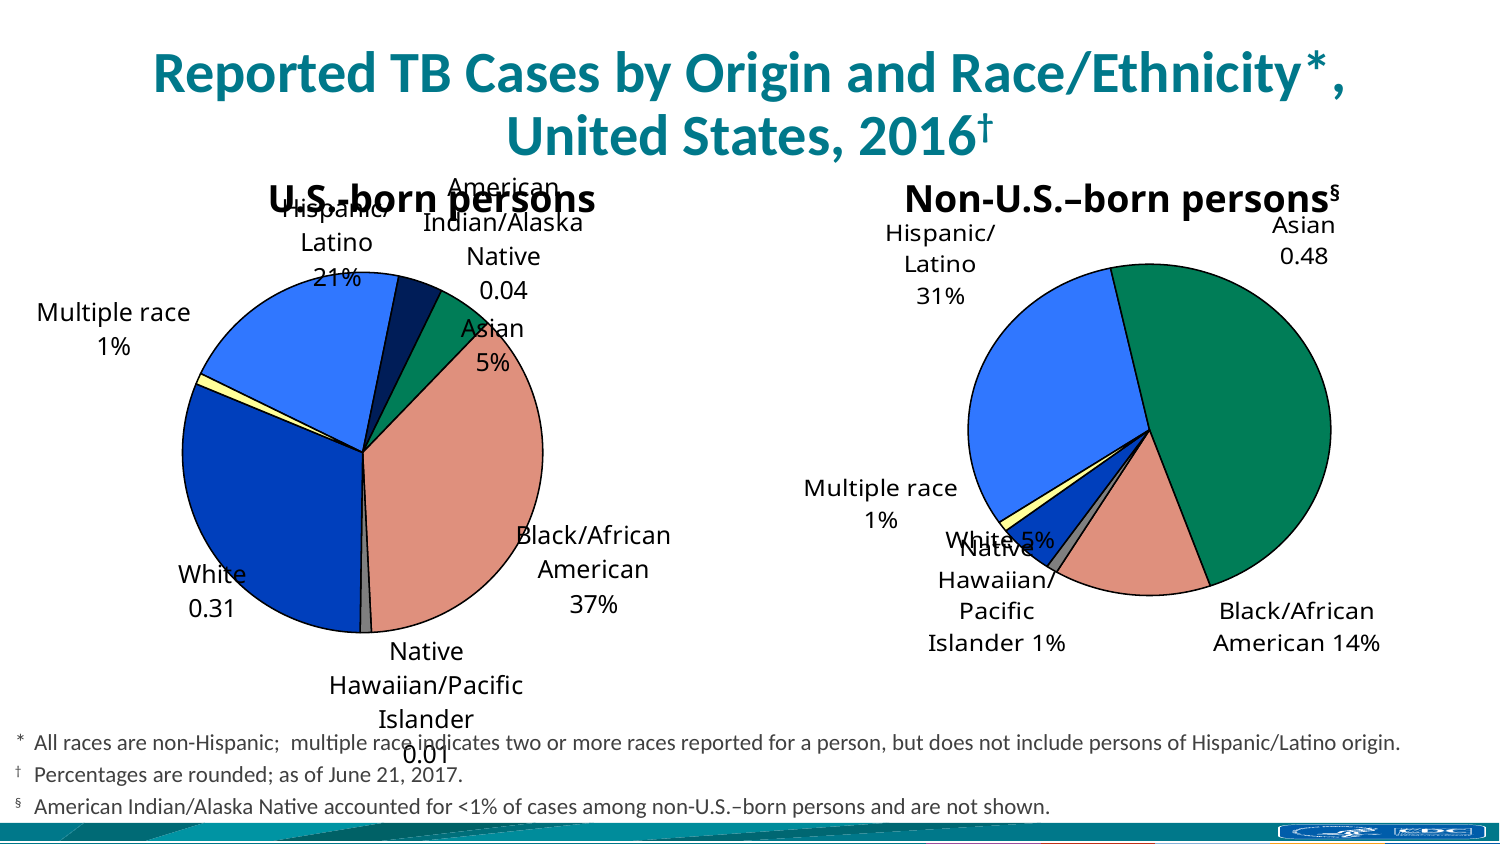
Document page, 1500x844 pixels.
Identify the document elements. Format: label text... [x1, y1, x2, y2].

text_box Non-U.S.–born persons§ [888, 167, 1355, 196]
title Reported TB Cases by Origin and Race/Ethnicity*, United States, 2016† [75, 33, 1425, 175]
chart [3, 164, 1500, 775]
text_box * All races are non-Hispanic; multiple race indicates two or more races reported for a person, but does not include persons of Hispanic/Latino origin. † Percentages are rounded; as of June 21, 2017. § American Indian/Alaska Native accounted for <1% of cases among non-U.S.–born persons and are not shown. [0, 719, 1500, 837]
